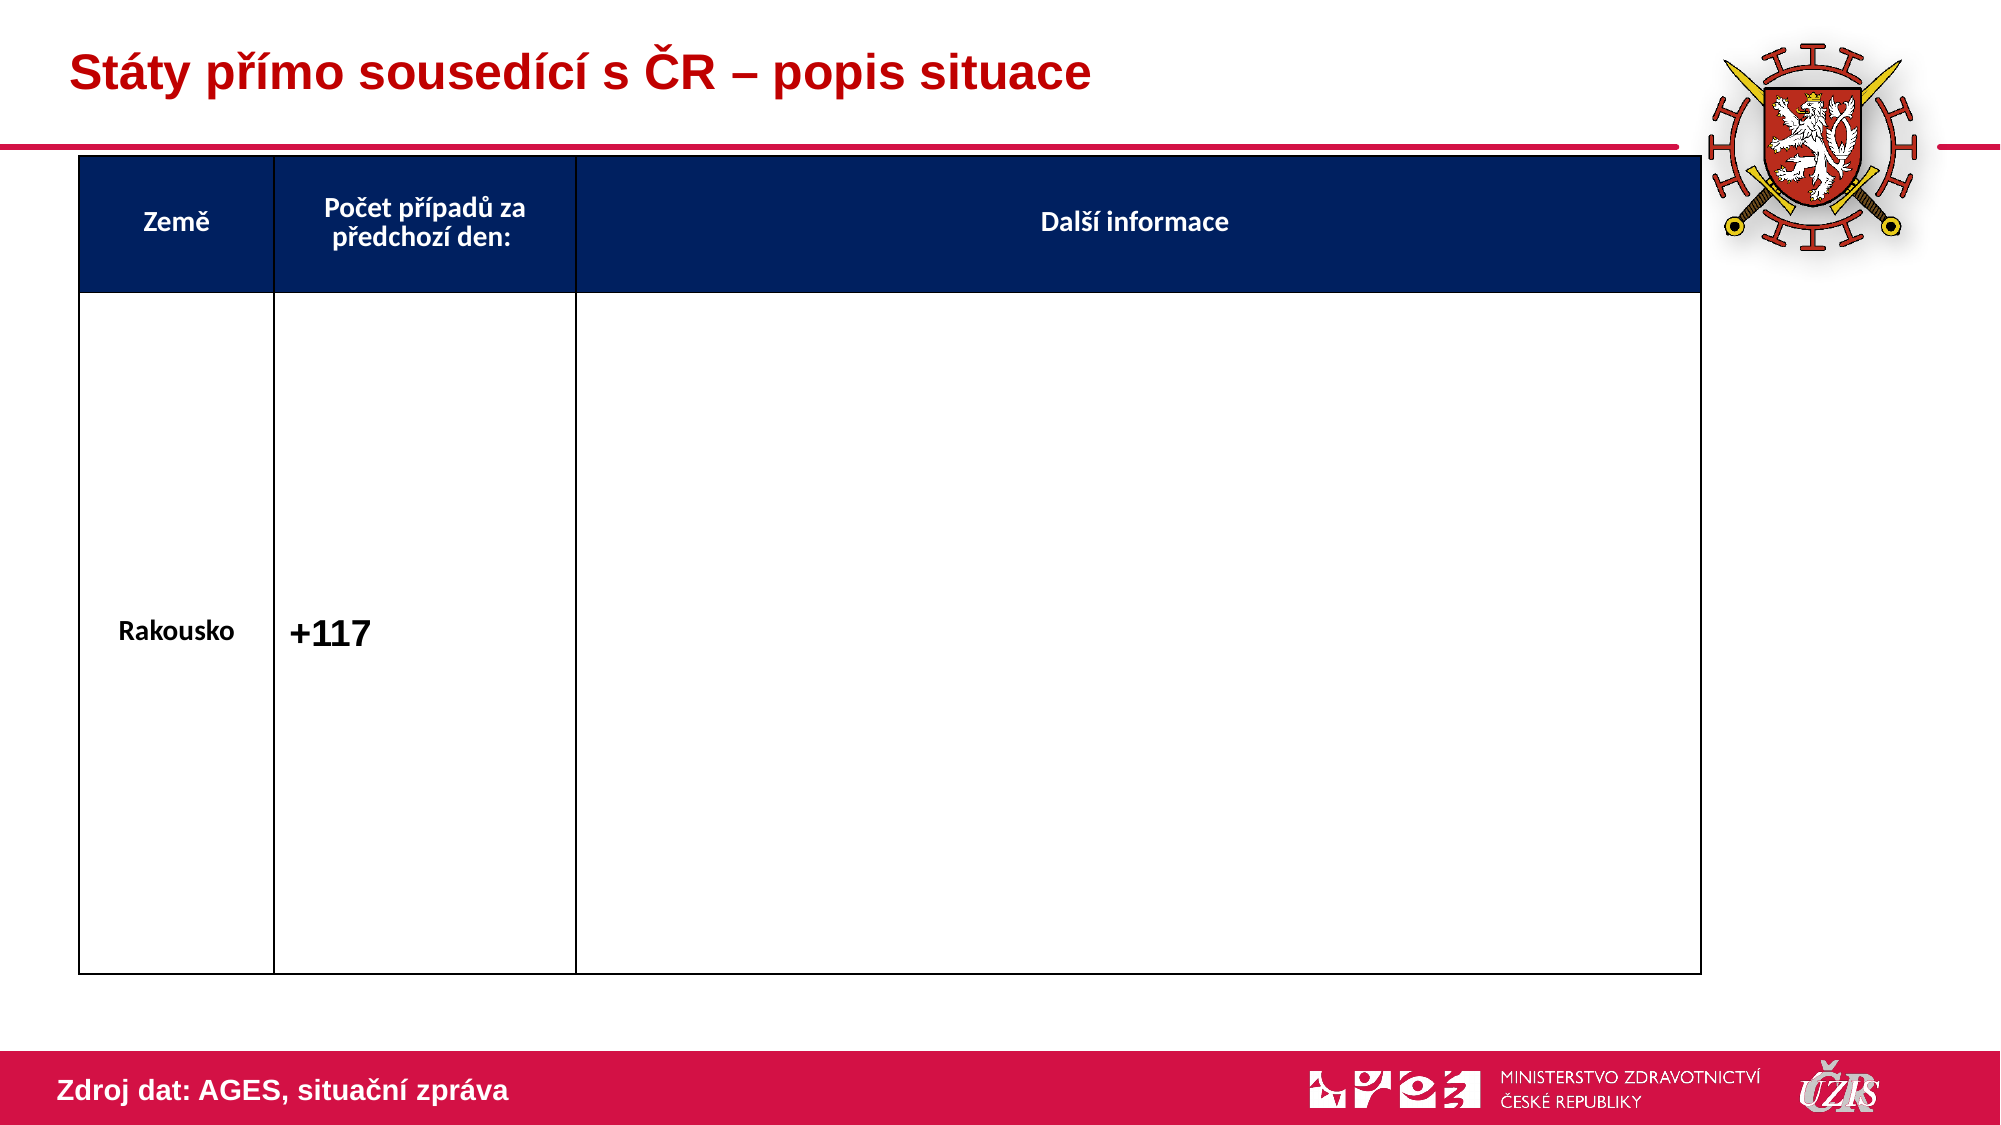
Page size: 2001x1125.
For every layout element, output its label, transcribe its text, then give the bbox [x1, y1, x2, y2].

picture [1778, 1050, 1901, 1125]
text_box Zdroj dat: AGES, situační zpráva [41, 1064, 533, 1115]
table_header Počet případů za předchozí den: [275, 157, 575, 292]
table_header Země [80, 157, 273, 292]
title Státy přímo sousedící s ČR – popis situace [54, 0, 1677, 147]
picture [1702, 37, 1923, 257]
table_cell +117 [275, 293, 575, 973]
table_cell Rakousko [80, 293, 273, 973]
picture [1308, 1068, 1762, 1108]
table_header Další informace [577, 157, 1700, 292]
table_cell [577, 293, 1700, 973]
